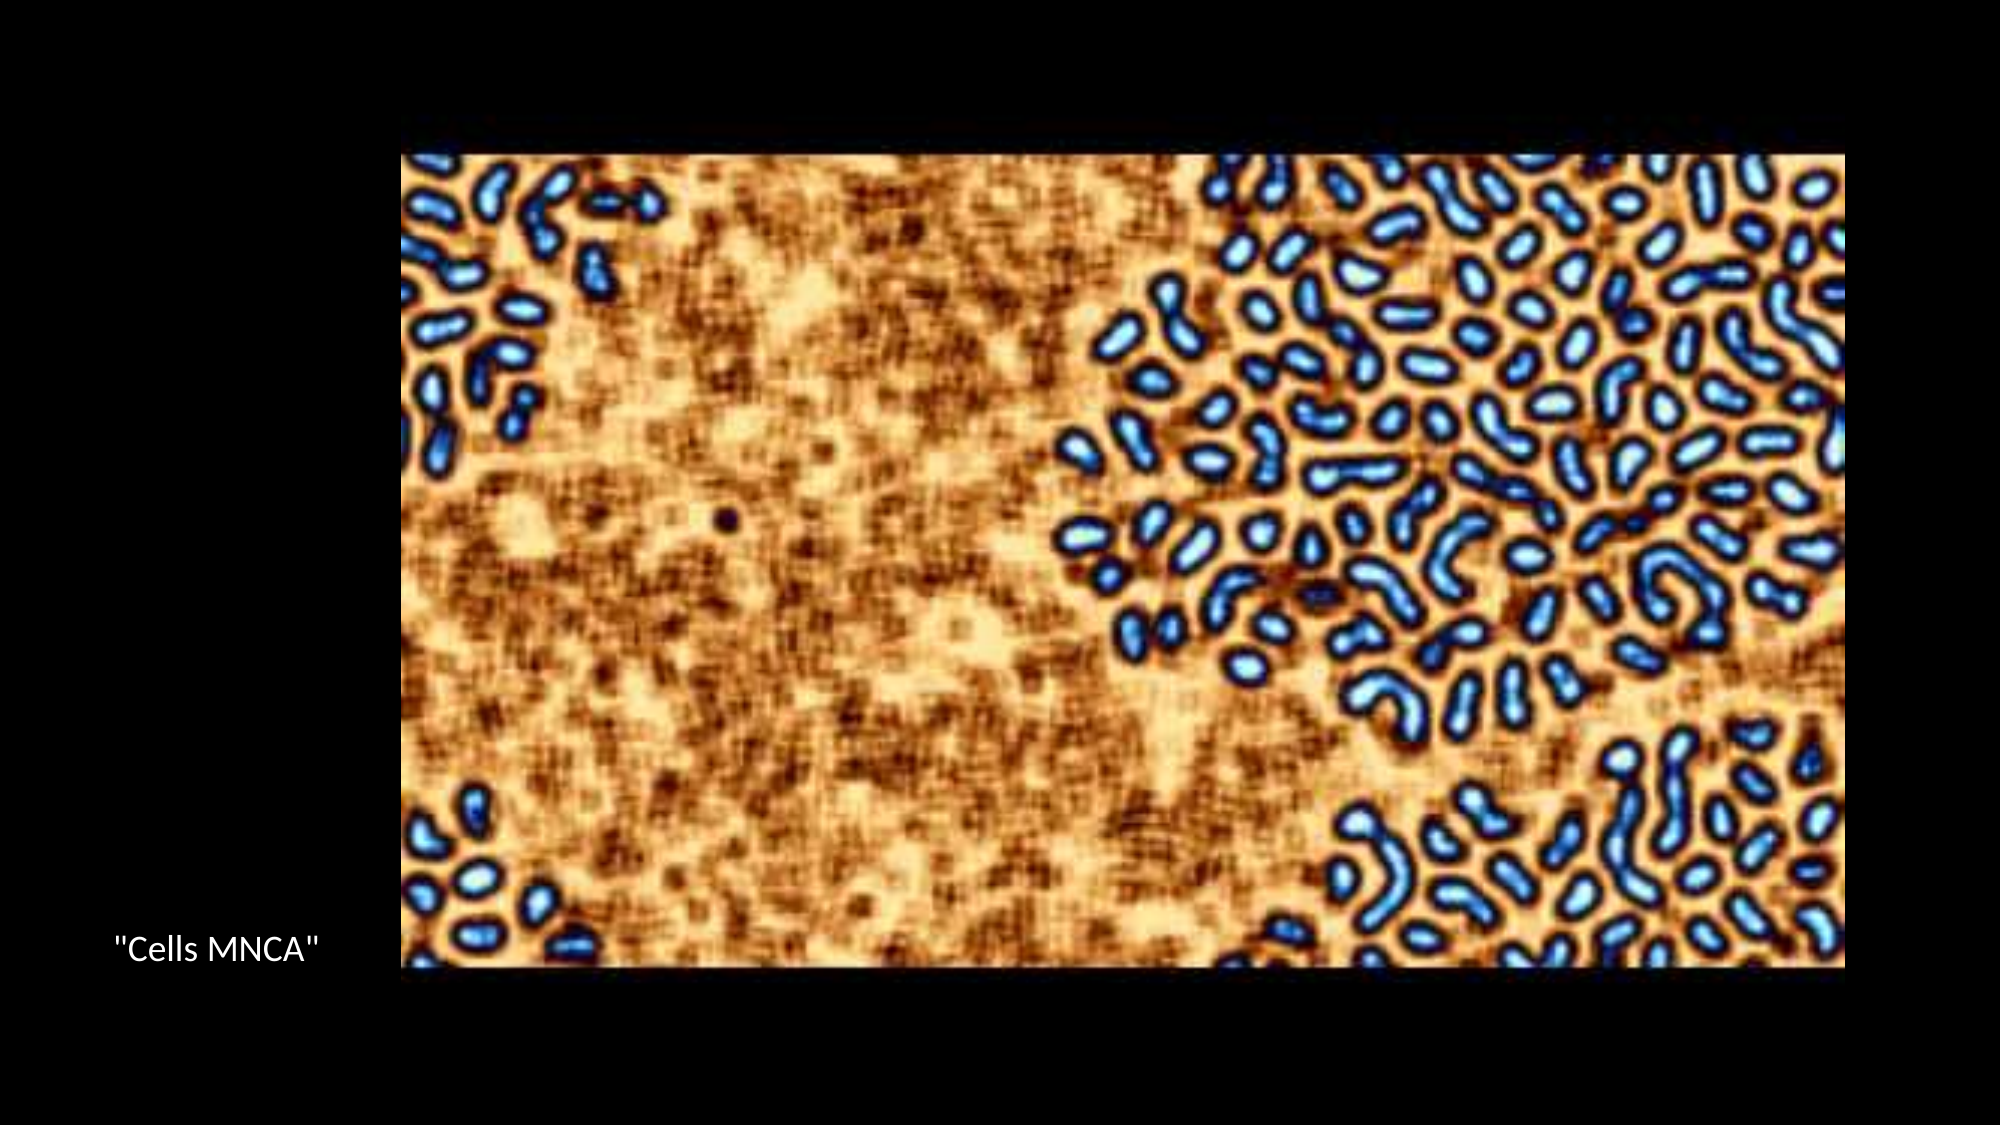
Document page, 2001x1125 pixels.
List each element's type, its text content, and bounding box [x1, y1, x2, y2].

text_box "Cells MNCA" [97, 916, 400, 977]
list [400, 19, 1846, 1105]
